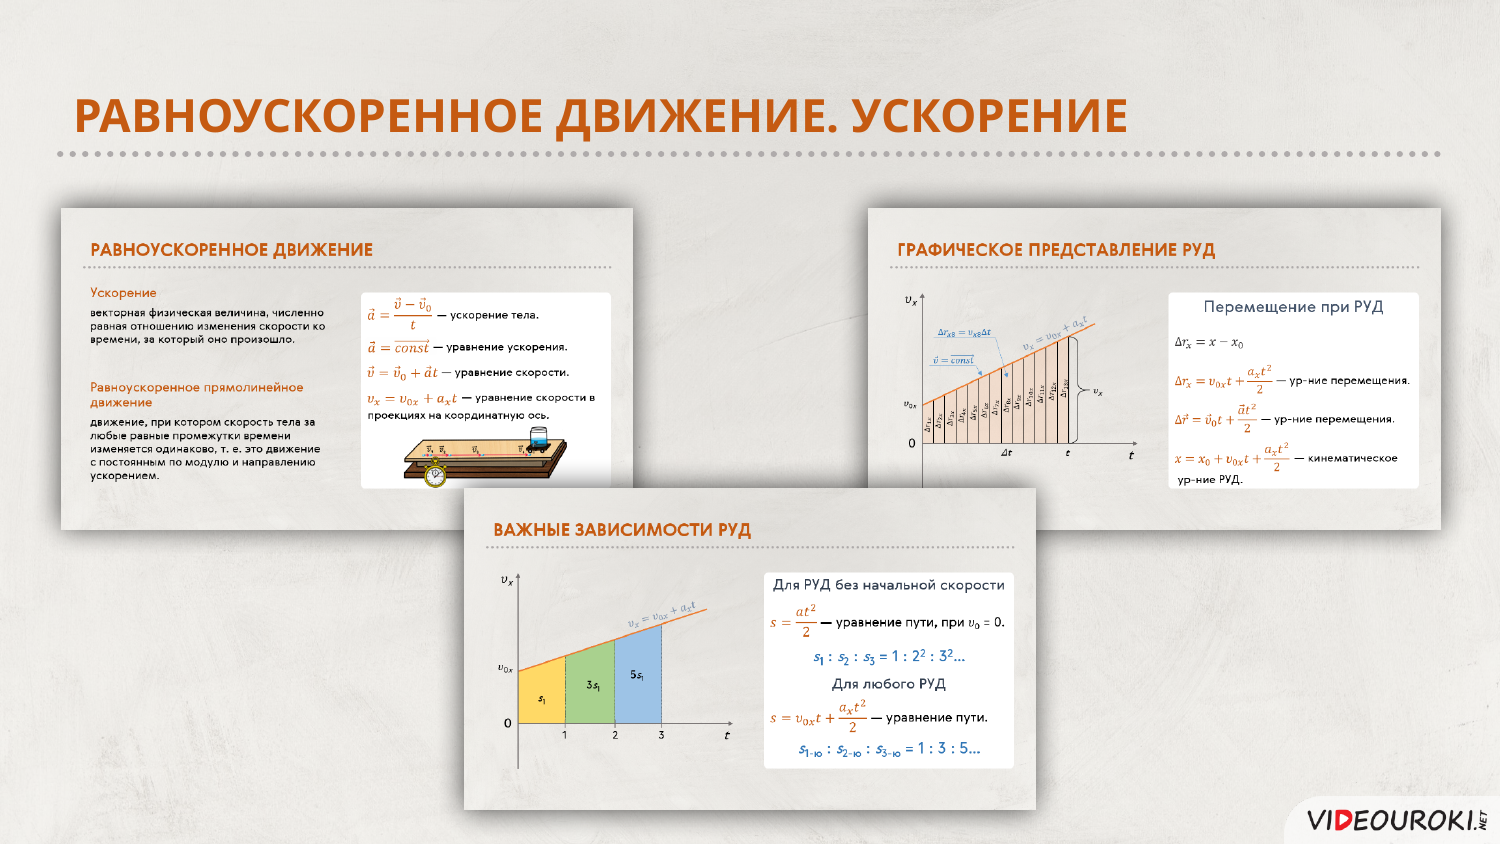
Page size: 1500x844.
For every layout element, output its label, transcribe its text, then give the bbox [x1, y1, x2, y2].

picture [0, 0, 1500, 844]
text_box Равноускоренное движение. ускорение [58, 63, 1145, 149]
